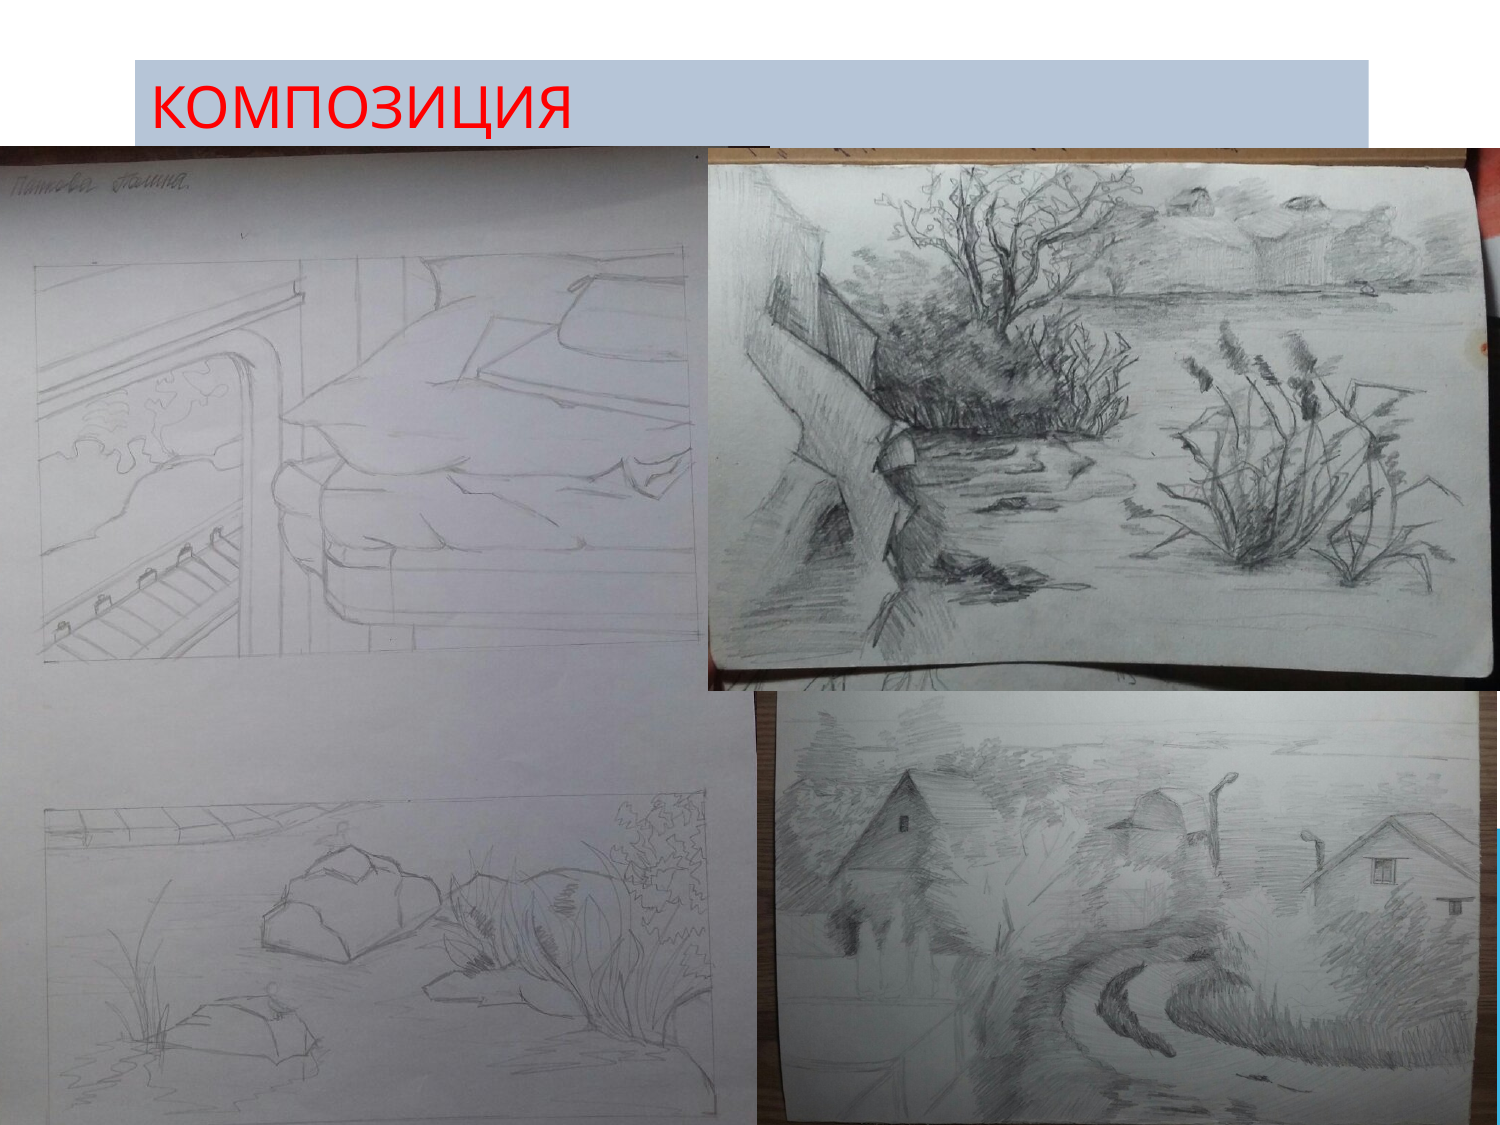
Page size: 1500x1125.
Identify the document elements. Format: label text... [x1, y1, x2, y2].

picture [0, 146, 1500, 1125]
title КОМПОЗИЦИЯ [135, 60, 1369, 147]
